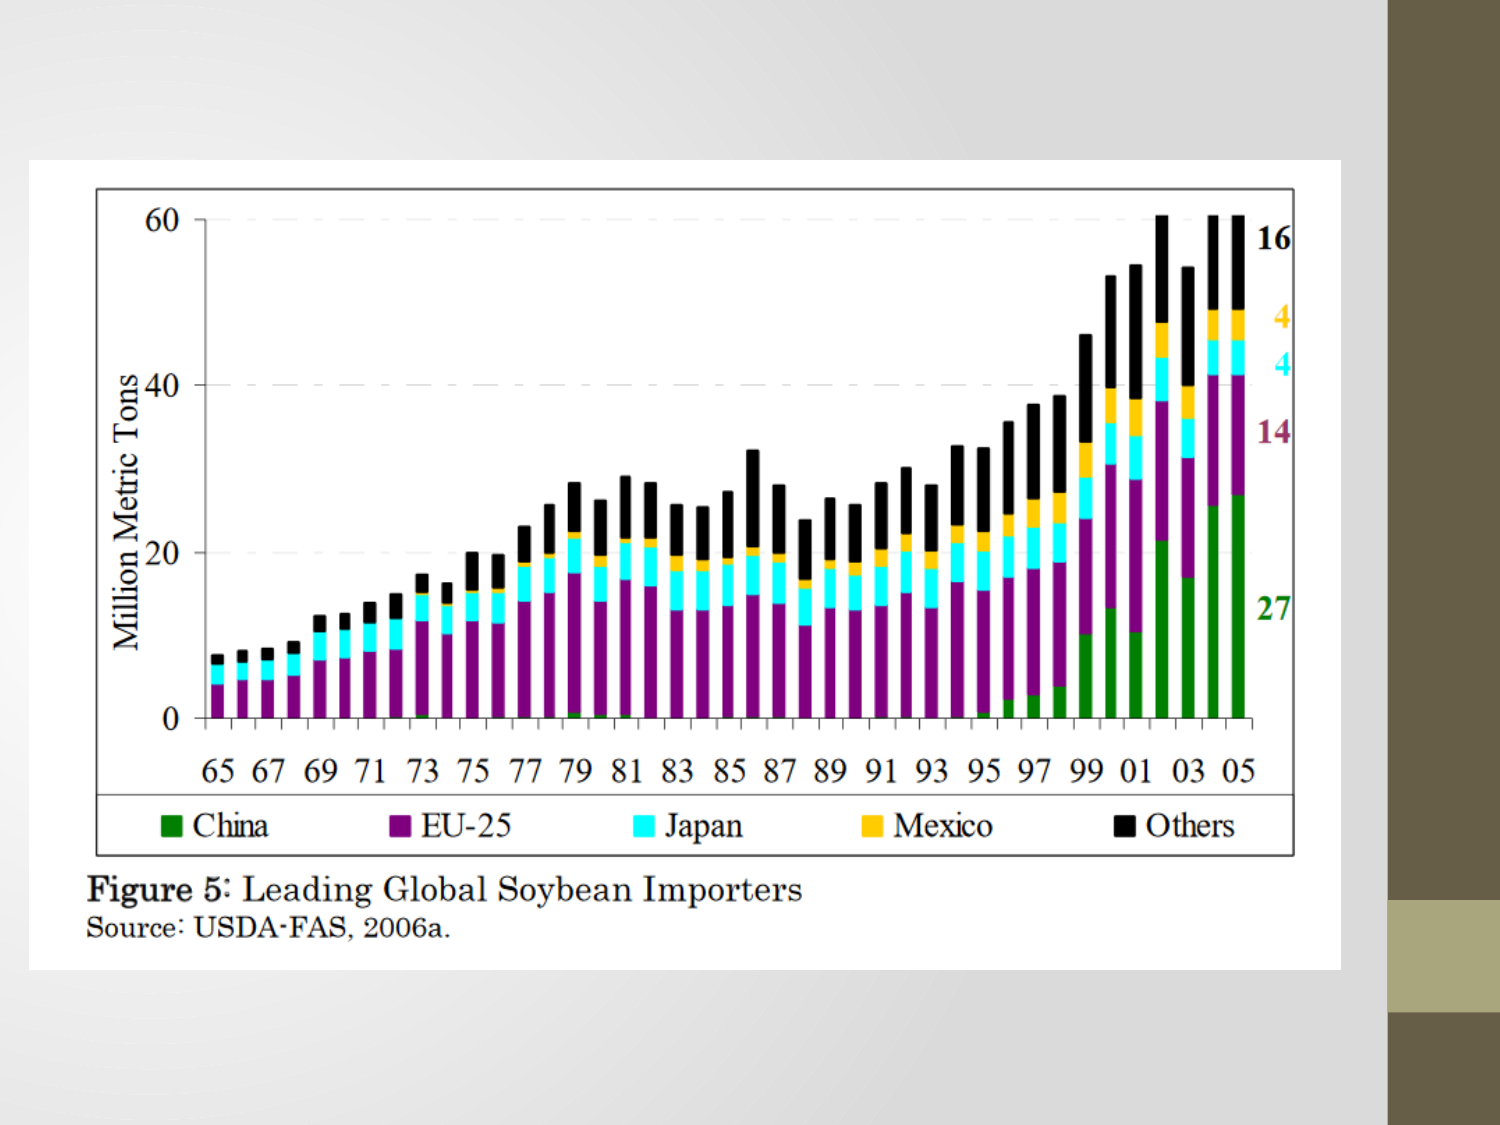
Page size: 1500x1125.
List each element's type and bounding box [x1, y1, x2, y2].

picture [28, 160, 1342, 970]
